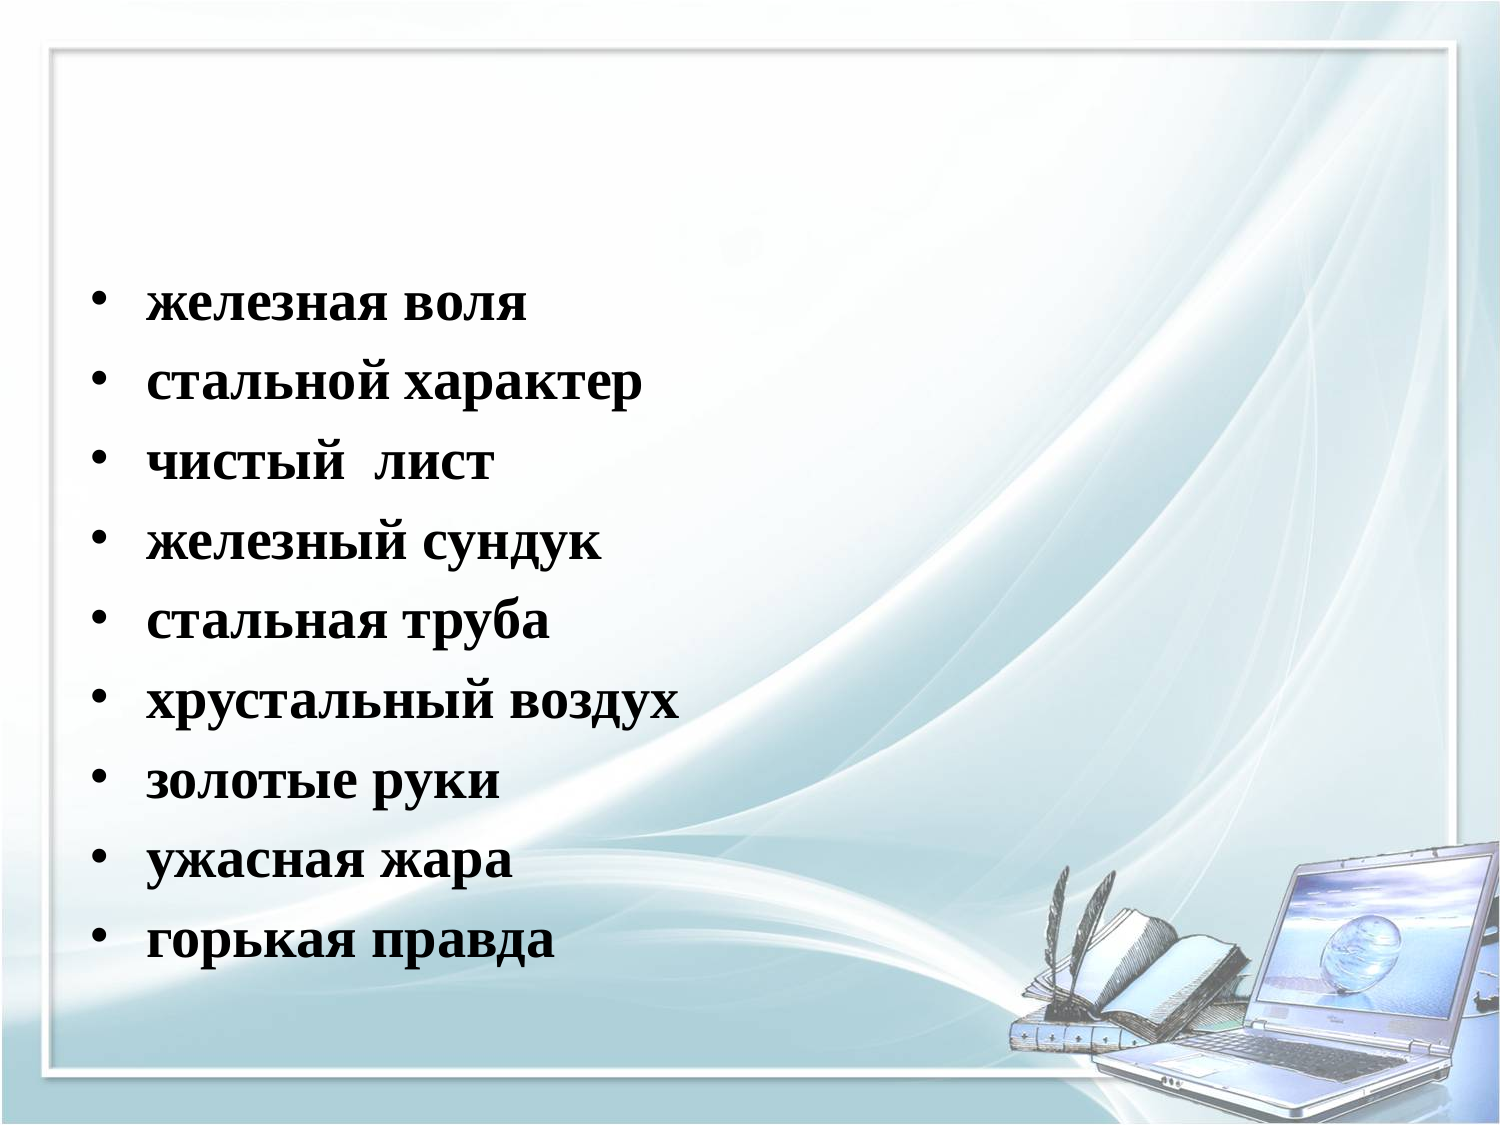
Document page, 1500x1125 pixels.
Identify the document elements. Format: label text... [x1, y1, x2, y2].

list железная воля стальной характер чистый лист железный сундук стальная труба хрустальный воздух золотые руки ужасная жара горькая правда [75, 262, 1425, 1005]
picture [0, 0, 1500, 1125]
